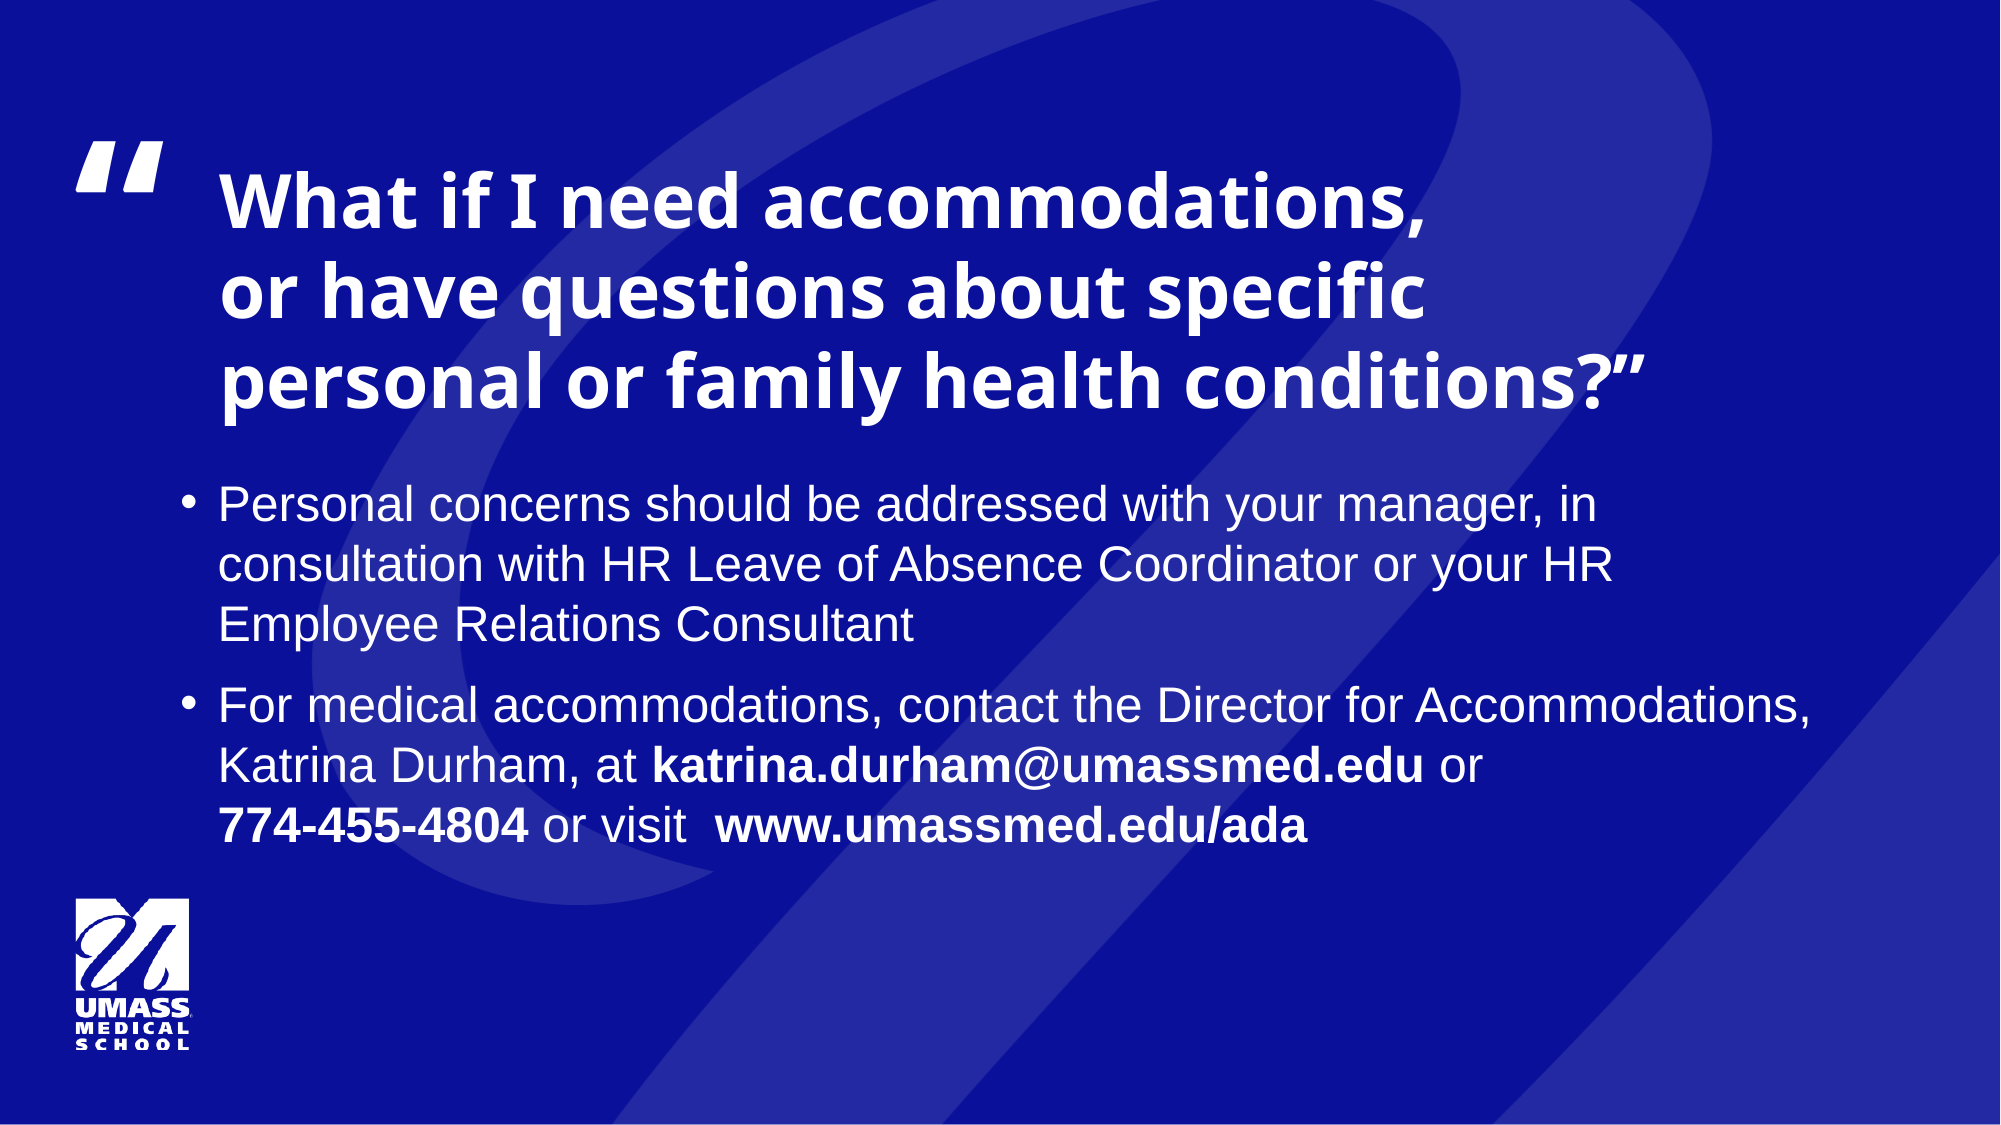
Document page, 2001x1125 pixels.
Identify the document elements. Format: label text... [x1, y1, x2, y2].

text_box Personal concerns should be addressed with your manager, in consultation with HR Leave of Absence Coordinator or your HR Employee Relations Consultant For medical accommodations, contact the Director for Accommodations, Katrina Durham, at katrina.durham@umassmed.edu or 774-455-4804 or visit www.umassmed.edu/ada [165, 464, 1856, 860]
title What if I need accommodations, or have questions about specific personal or family health conditions?” [204, 145, 1935, 490]
picture [0, 0, 2001, 1125]
